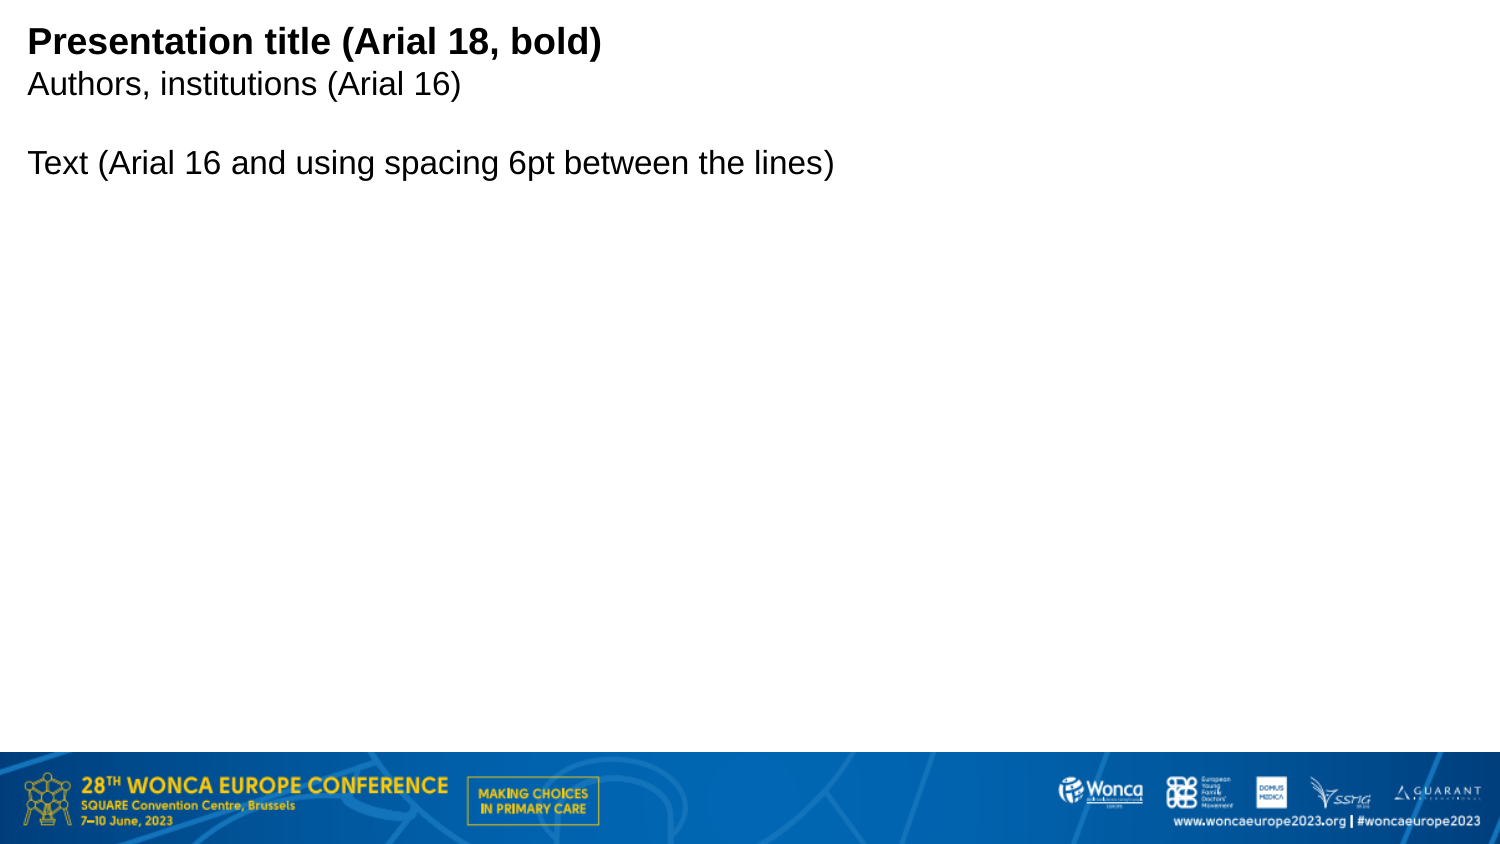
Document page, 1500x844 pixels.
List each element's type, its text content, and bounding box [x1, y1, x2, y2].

text_box Presentation title (Arial 18, bold) Authors, institutions (Arial 16) Text (Arial 16 and using spacing 6pt between the lines) [27, 16, 1477, 750]
